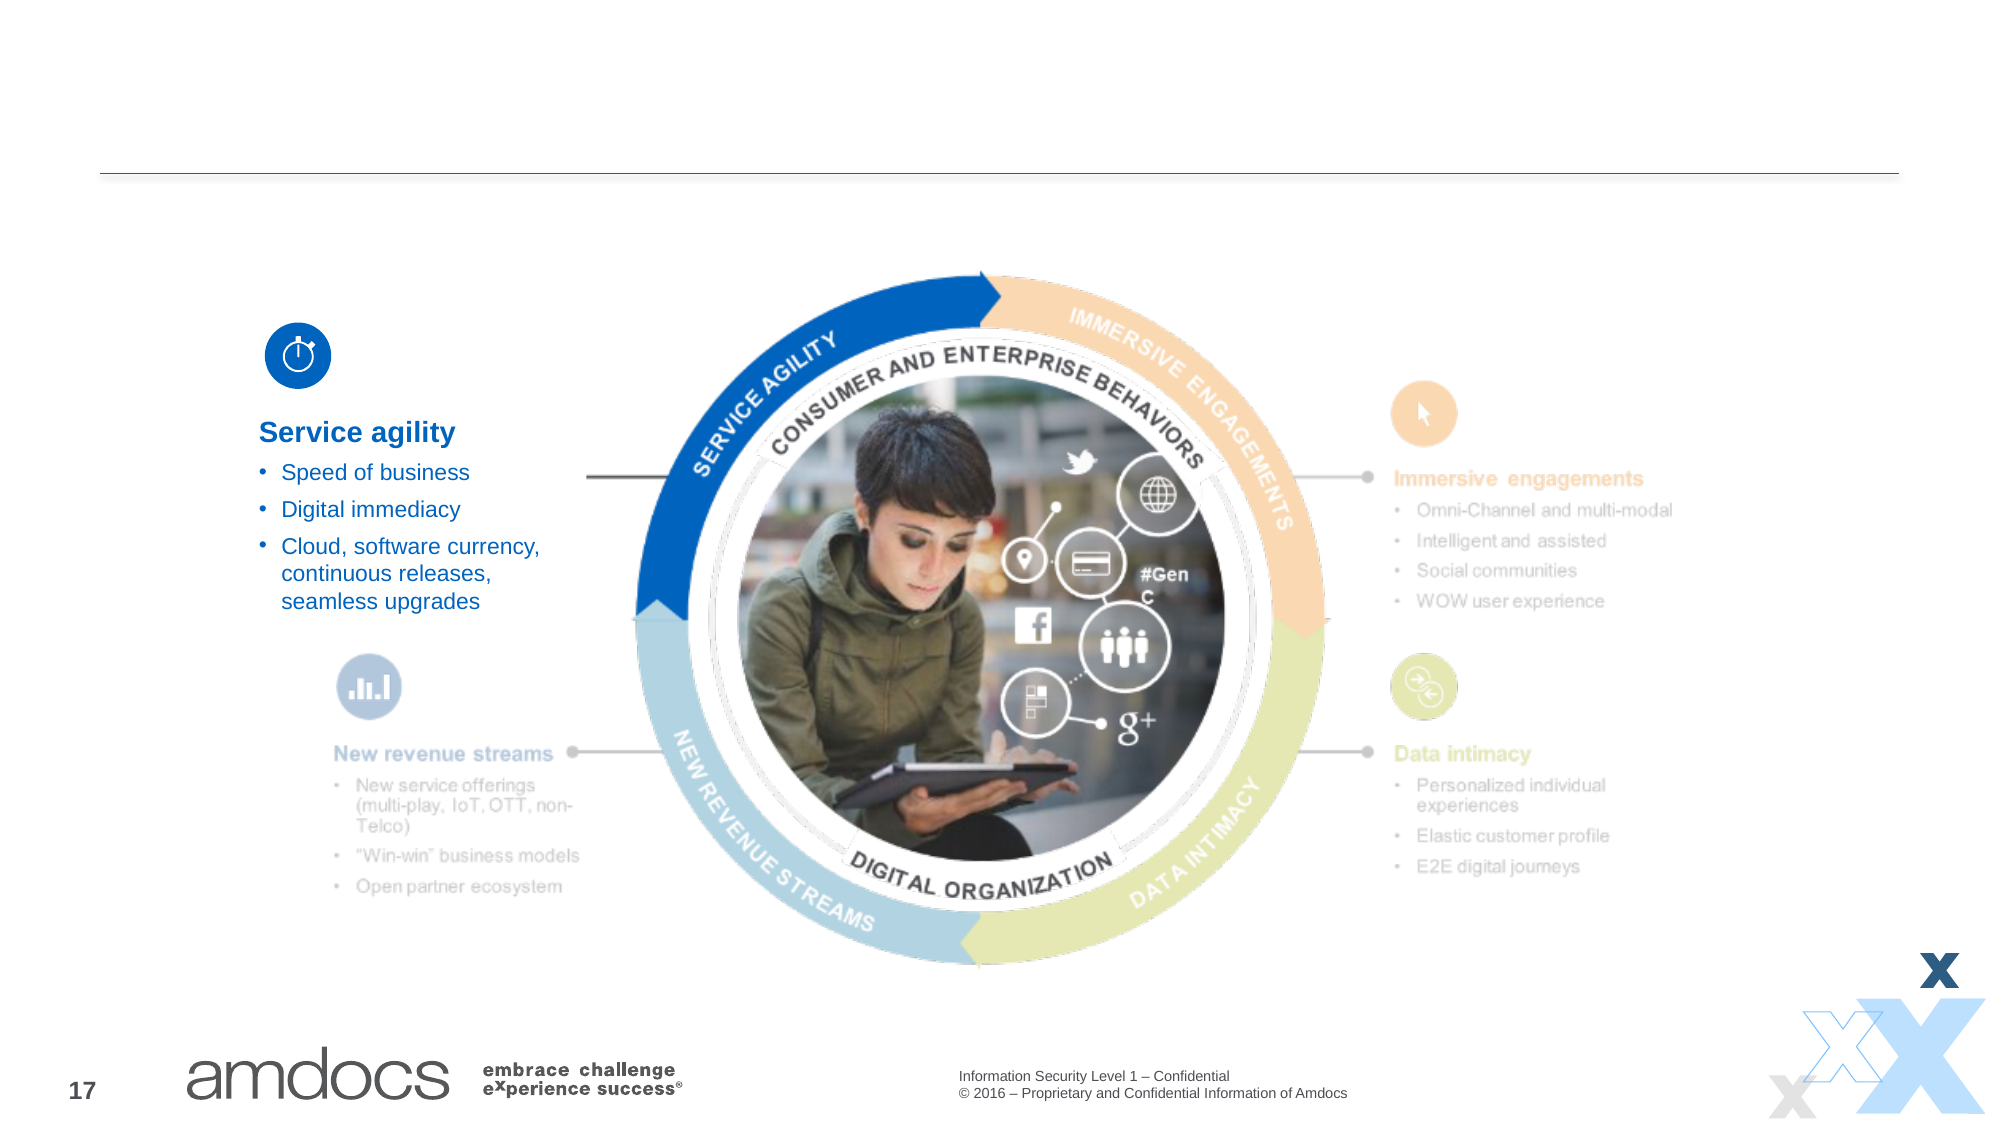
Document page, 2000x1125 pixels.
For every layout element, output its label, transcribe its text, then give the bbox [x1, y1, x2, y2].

picture [318, 174, 1691, 1077]
text_box Service agility Speed of business Digital immediacy Cloud, software currency, continuous releases, seamless upgrades [243, 405, 313, 622]
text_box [264, 322, 332, 390]
